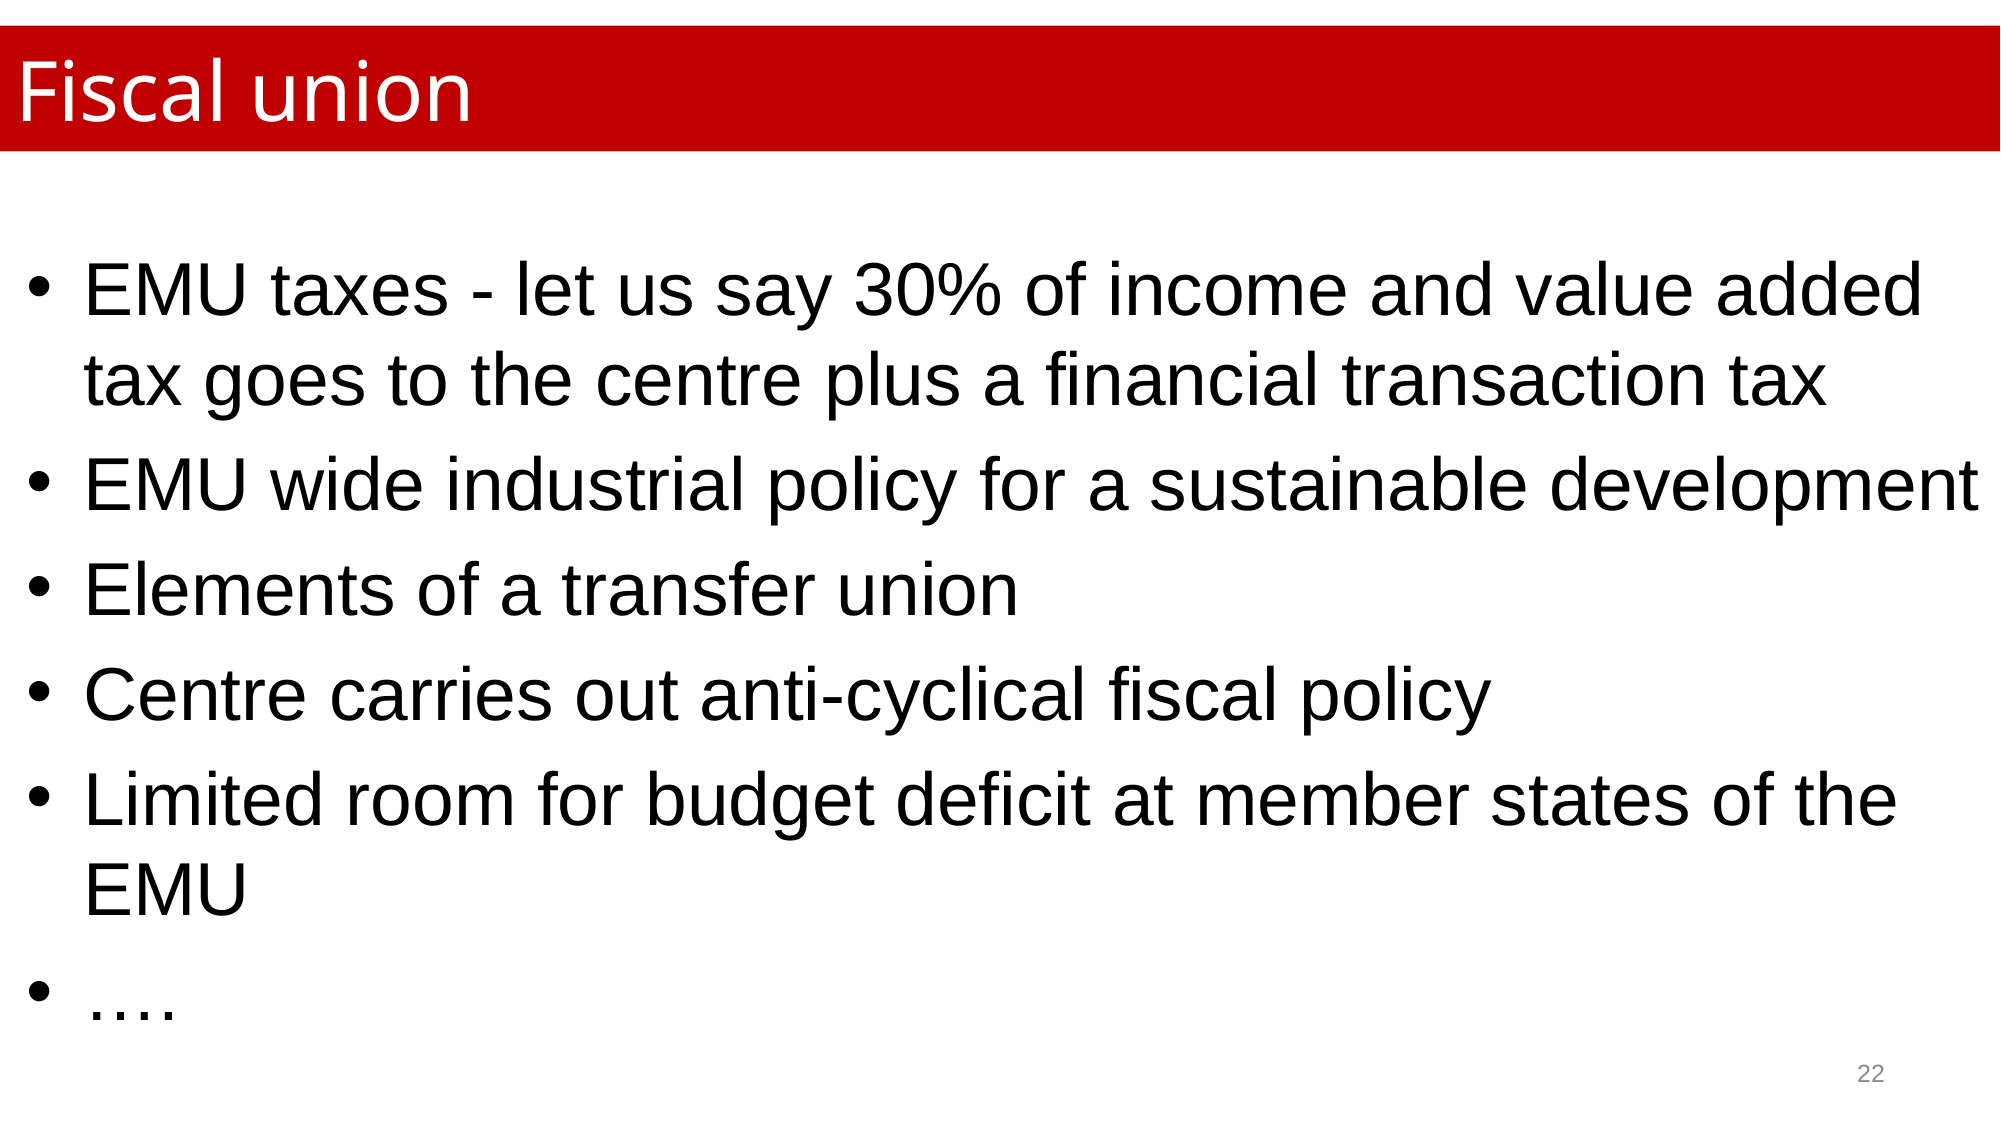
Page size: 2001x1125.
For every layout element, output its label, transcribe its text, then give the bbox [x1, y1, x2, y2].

title Fiscal union [0, 25, 2000, 152]
list EMU taxes - let us say 30% of income and value added tax goes to the centre plus a financial transaction tax EMU wide industrial policy for a sustainable development Elements of a transfer union Centre carries out anti-cyclical fiscal policy Limited room for budget deficit at member states of the EMU …. [11, 233, 2000, 1044]
slide_number 22 [1433, 1042, 1900, 1103]
